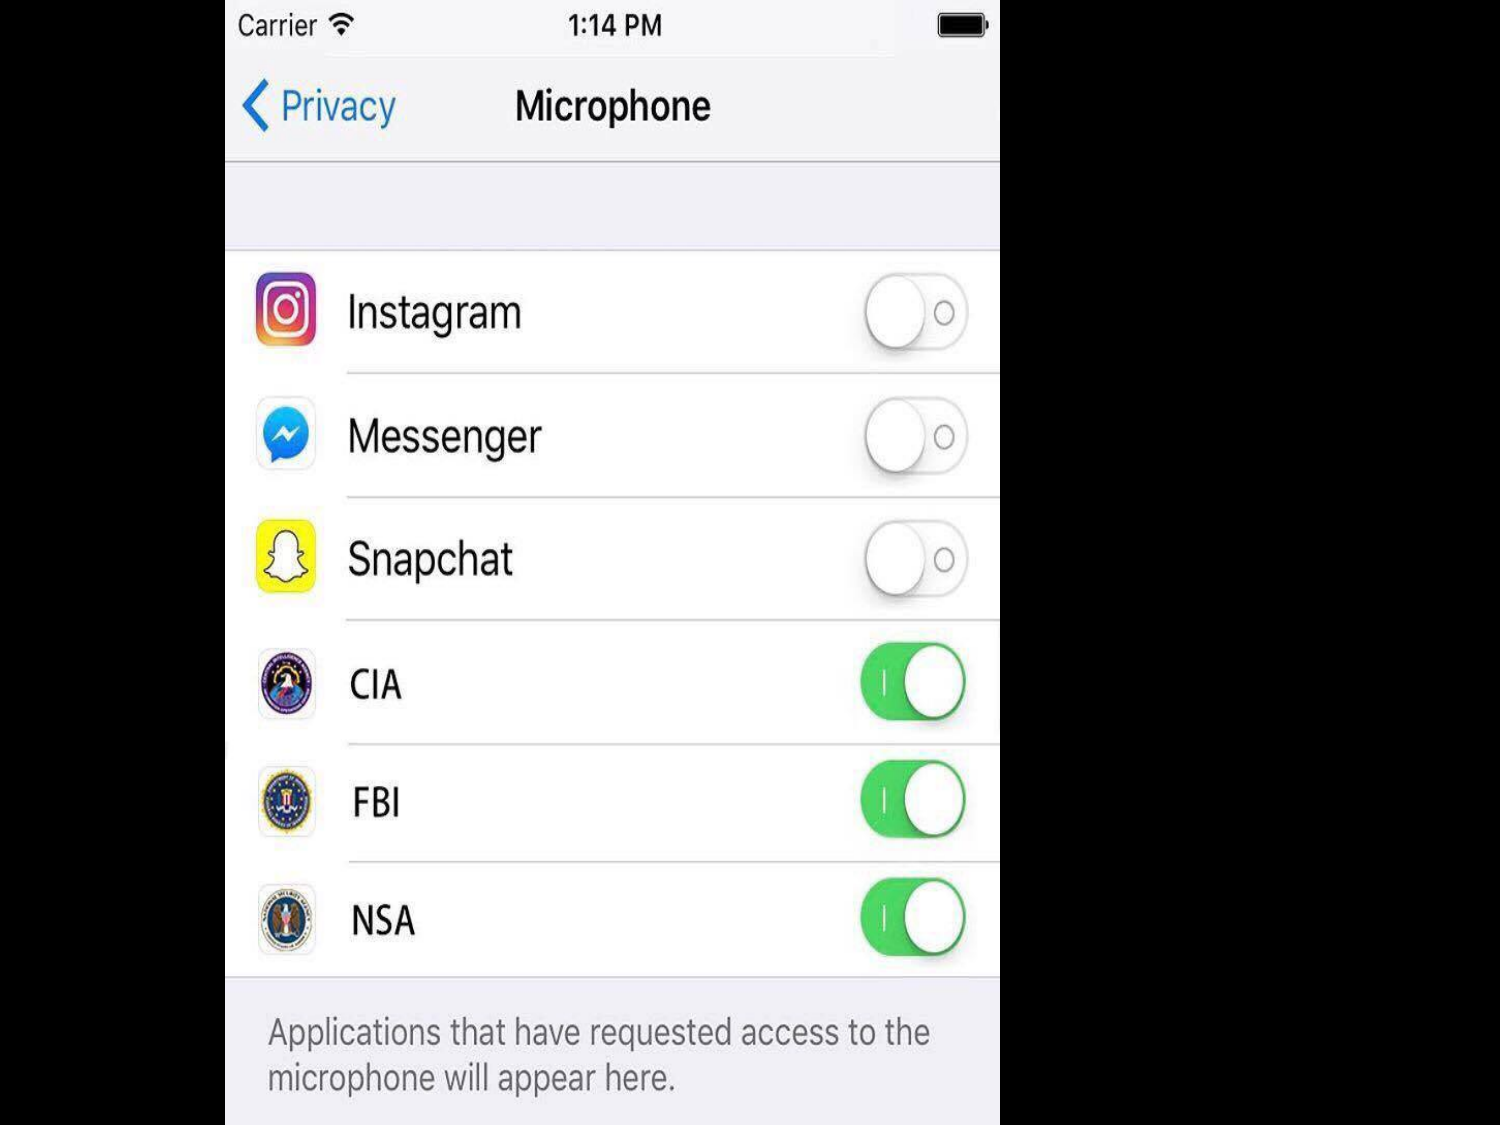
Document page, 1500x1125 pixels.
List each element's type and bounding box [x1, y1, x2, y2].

picture [224, 0, 1001, 1125]
